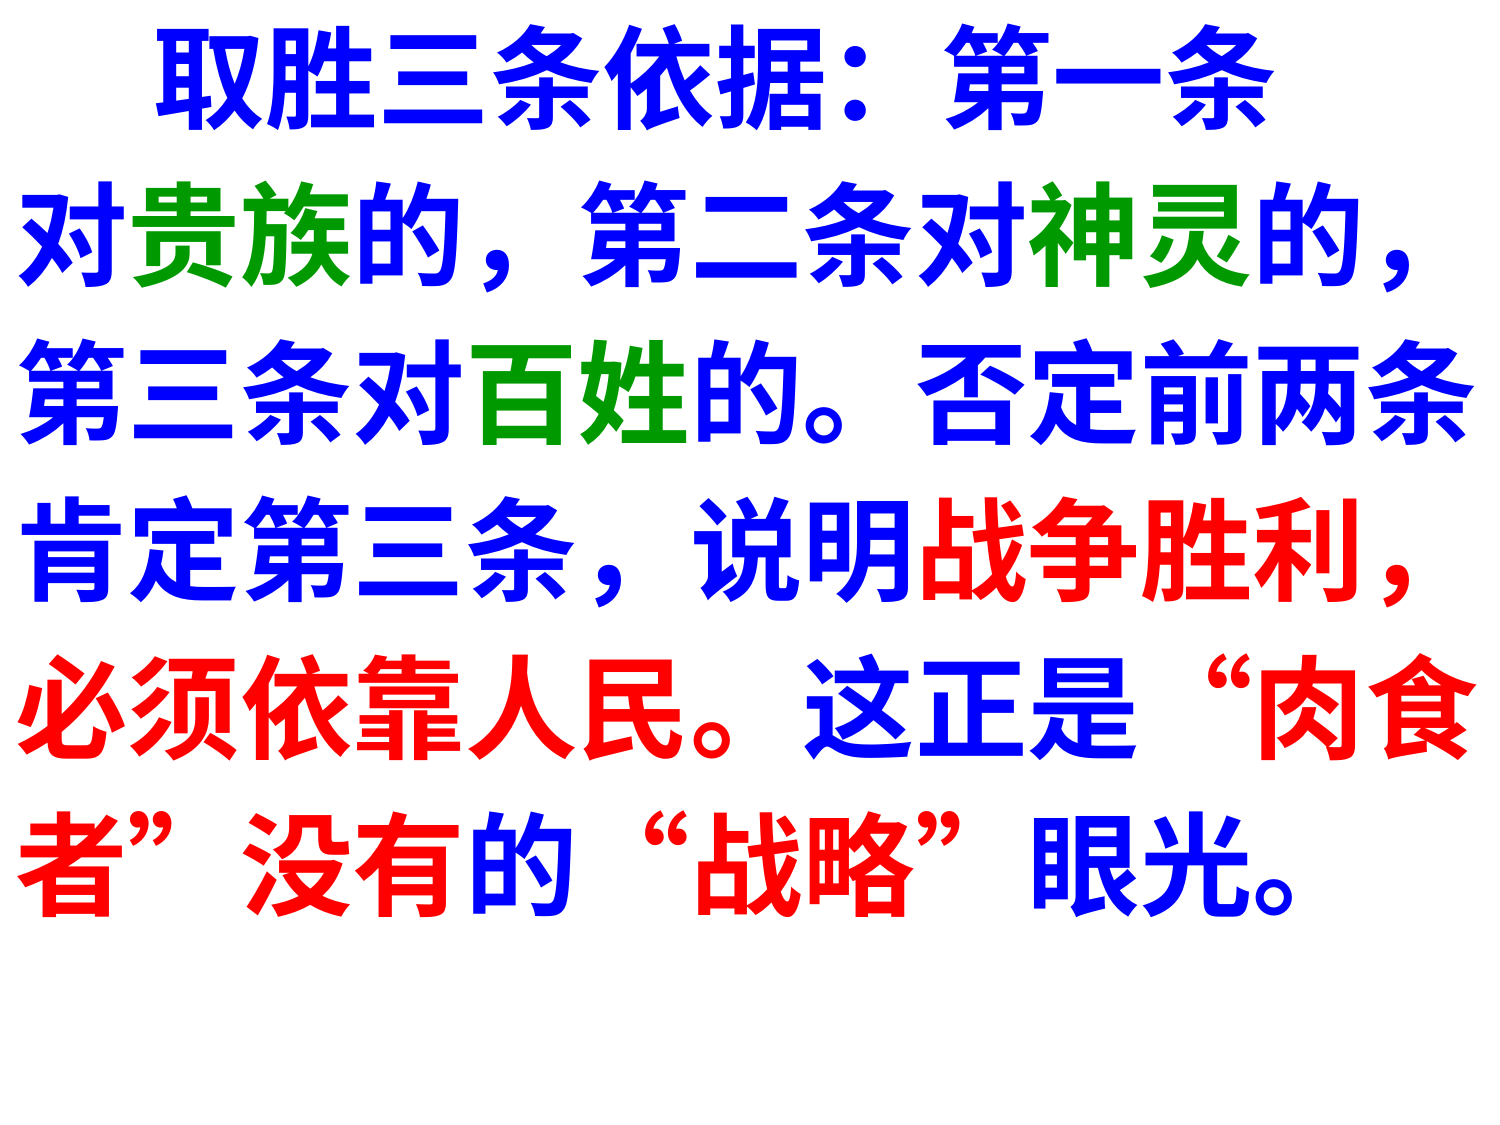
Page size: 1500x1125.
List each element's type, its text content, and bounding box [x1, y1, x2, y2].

subtitle 取胜三条依据：第一条 对贵族的，第二条对神灵的， 第三条对百姓的。否定前两条 肯定第三条，说明战争胜利， 必须依靠人民。这正是“肉食 者”没有的“战略”眼光。 [0, 0, 1500, 1125]
